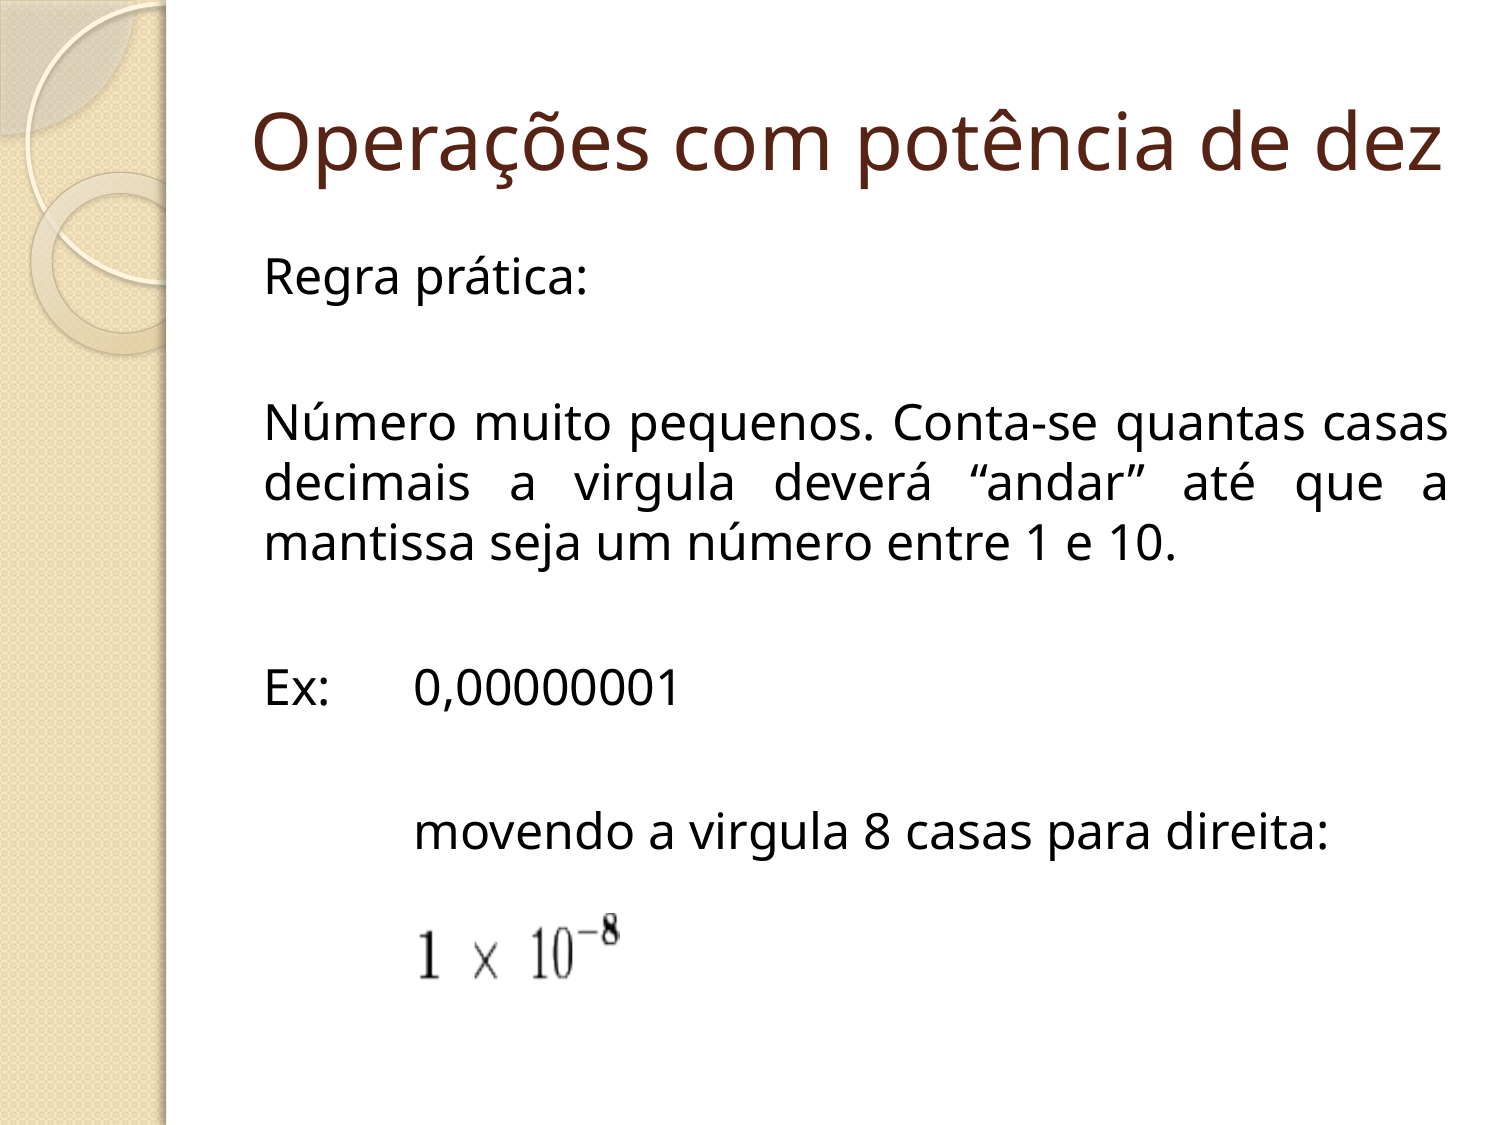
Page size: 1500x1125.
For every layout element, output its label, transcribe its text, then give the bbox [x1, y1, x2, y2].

title Operações com potência de dez [235, 45, 1466, 233]
picture [418, 912, 621, 985]
list Regra prática: Número muito pequenos. Conta-se quantas casas decimais a virgula deverá “andar” até que a mantissa seja um número entre 1 e 10. Ex: 0,00000001 movendo a virgula 8 casas para direita: [235, 237, 1466, 1025]
